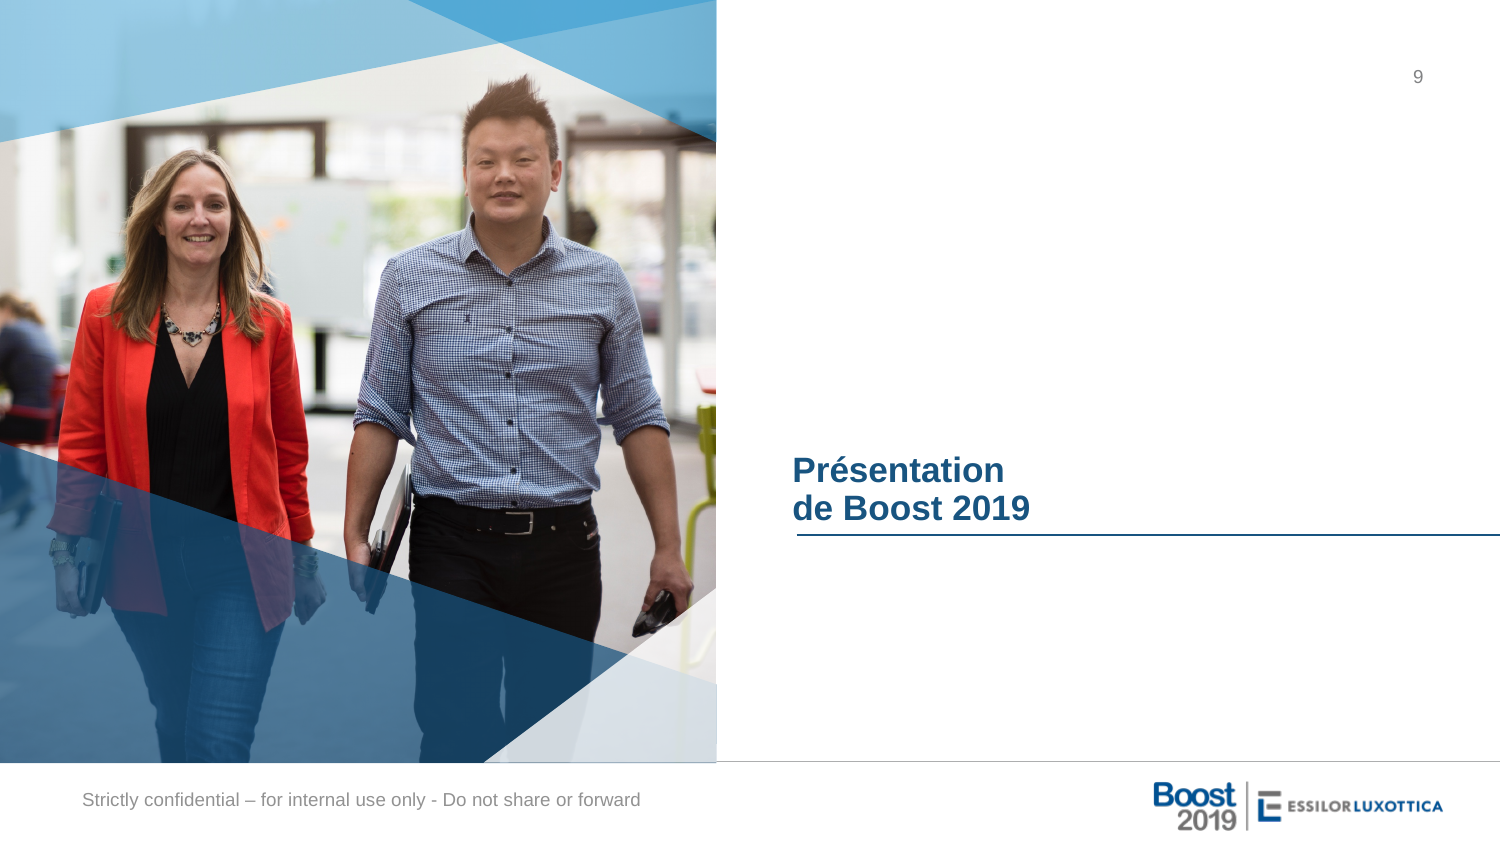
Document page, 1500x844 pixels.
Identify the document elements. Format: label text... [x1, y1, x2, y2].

picture [1150, 777, 1446, 836]
slide_number 9 [1357, 31, 1439, 120]
title Présentation de Boost 2019 [777, 444, 1500, 536]
picture [0, 0, 716, 654]
